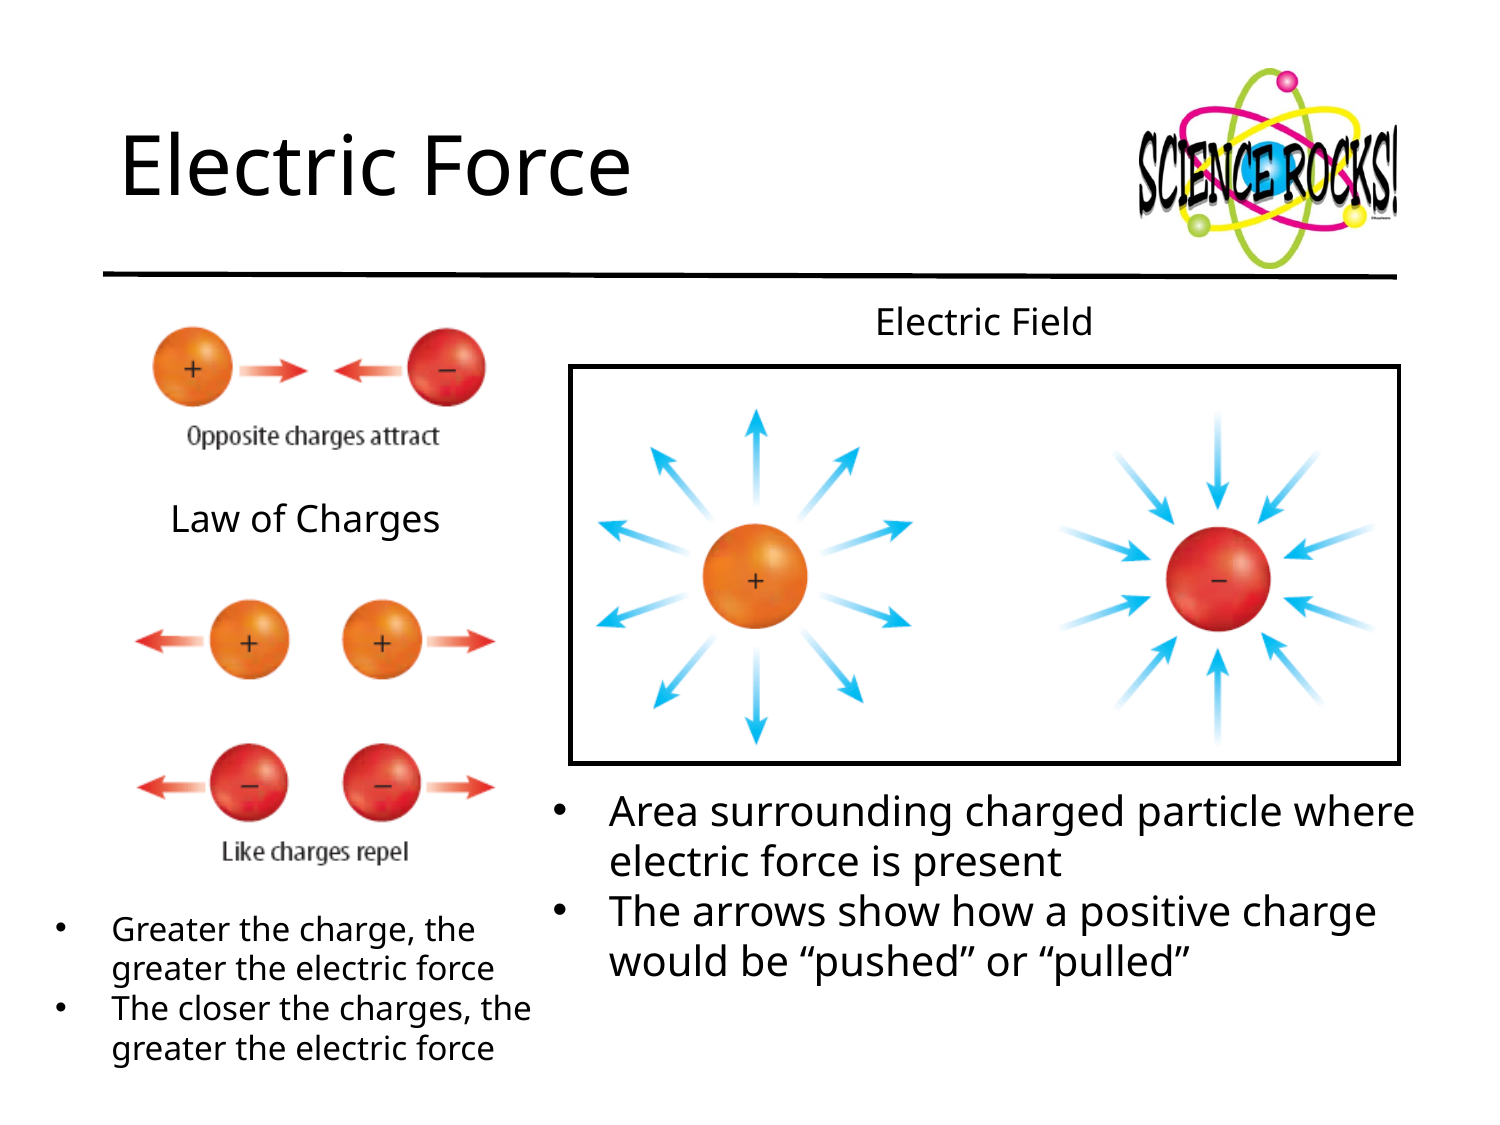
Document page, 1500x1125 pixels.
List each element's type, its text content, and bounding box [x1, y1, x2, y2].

text_box Area surrounding charged particle where electric force is present The arrows show how a positive charge would be “pushed” or “pulled” [537, 777, 1442, 1042]
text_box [103, 320, 538, 877]
text_box Greater the charge, the greater the electric force The closer the charges, the greater the electric force [40, 900, 589, 1075]
title Electric Force [103, 59, 1397, 278]
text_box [572, 290, 1397, 762]
